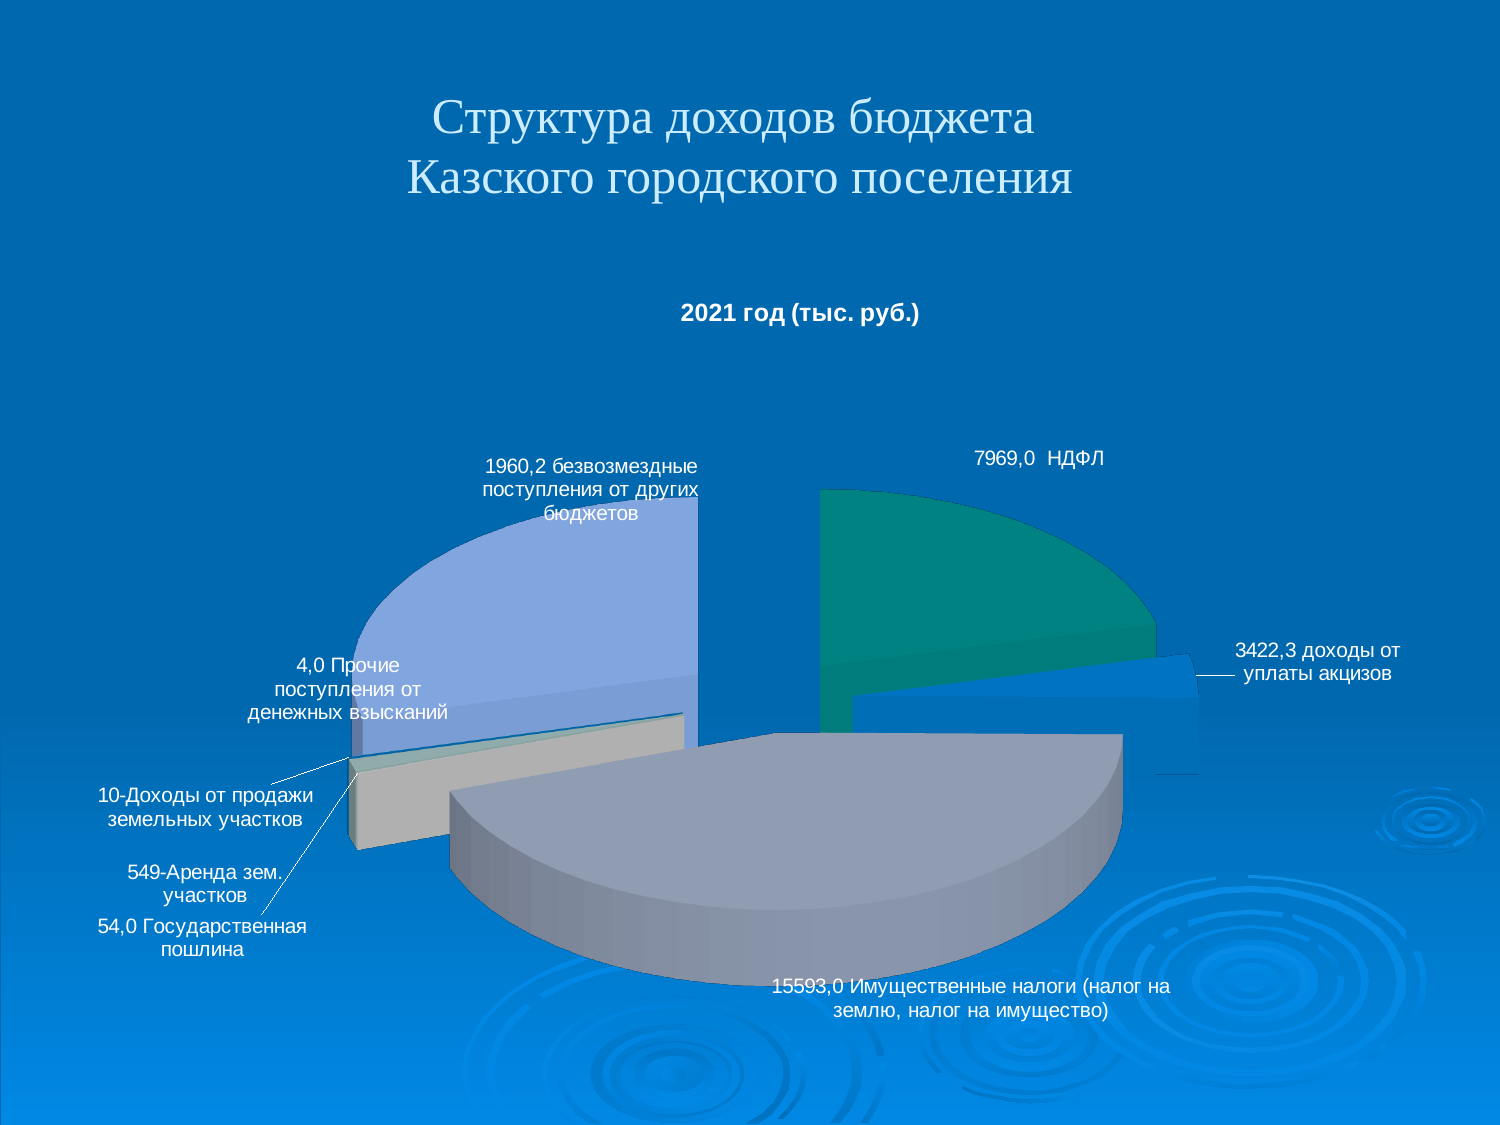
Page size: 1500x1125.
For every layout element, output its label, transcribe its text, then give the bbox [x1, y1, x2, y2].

chart [97, 266, 1500, 1107]
title Структура доходов бюджета Казского городского поселения [64, 54, 1415, 232]
